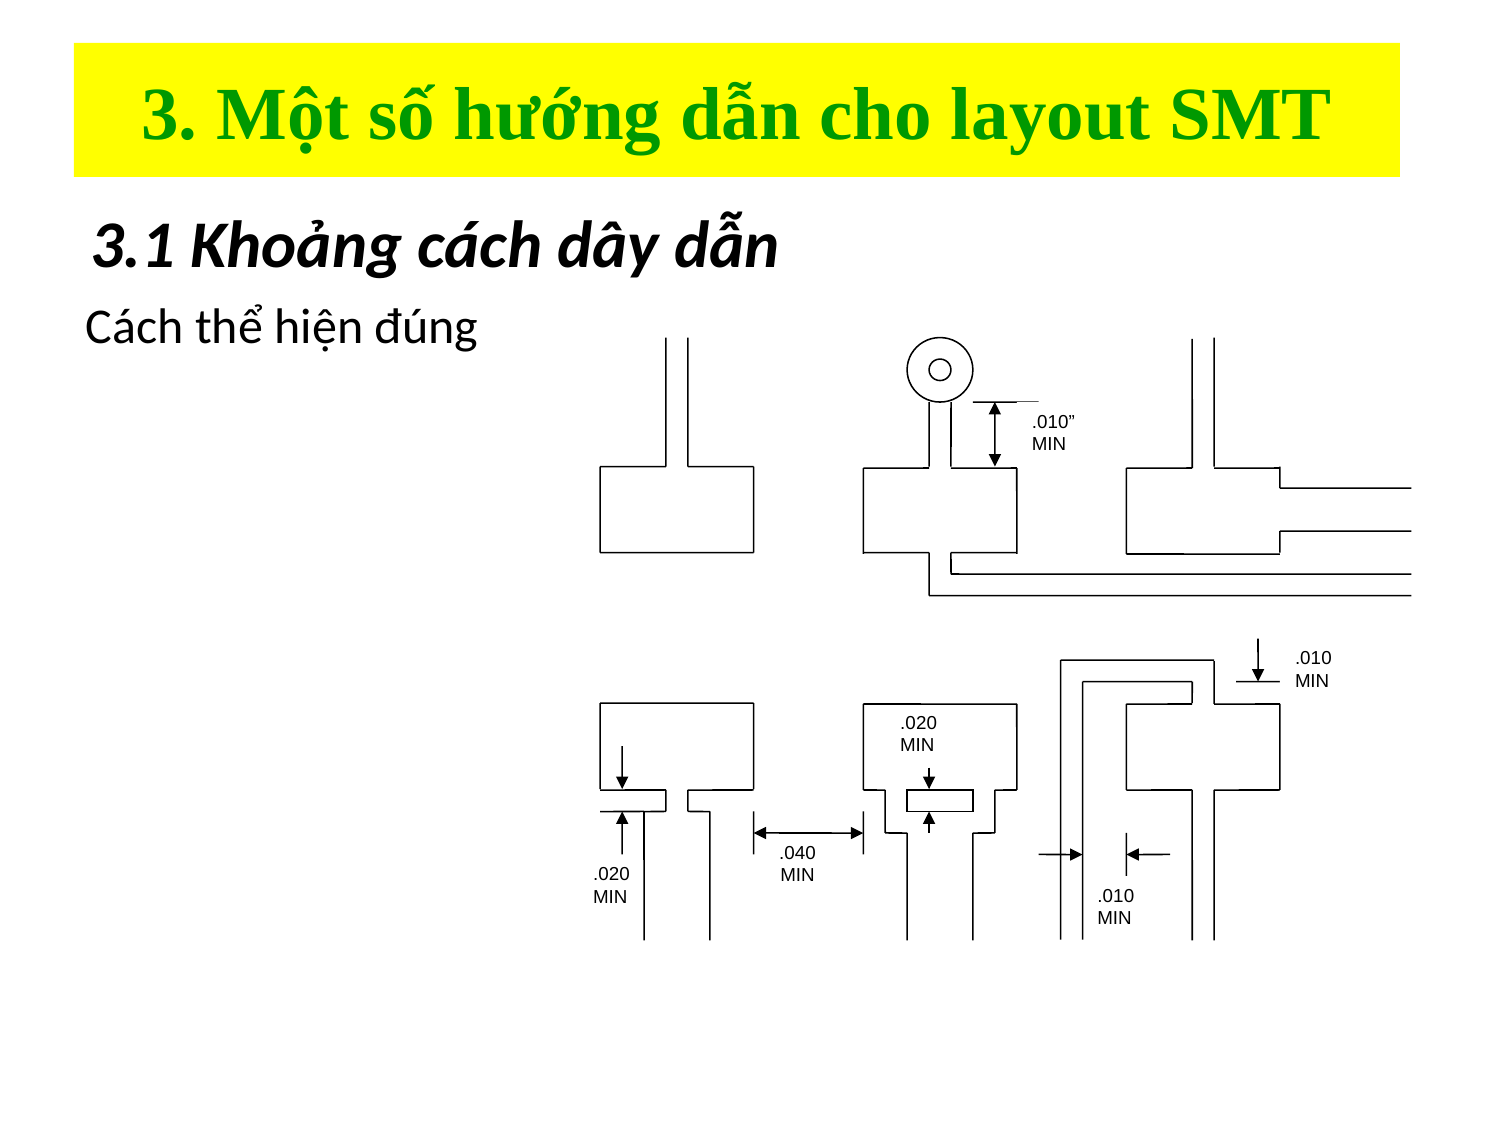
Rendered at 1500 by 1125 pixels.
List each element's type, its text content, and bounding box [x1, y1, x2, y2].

text_box Cách thể hiện đúng [70, 285, 1294, 428]
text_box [577, 337, 1412, 941]
title 3. Một số hướng dẫn cho layout SMT [73, 42, 1400, 177]
list 3.1 Khoảng cách dây dẫn [75, 193, 1390, 327]
